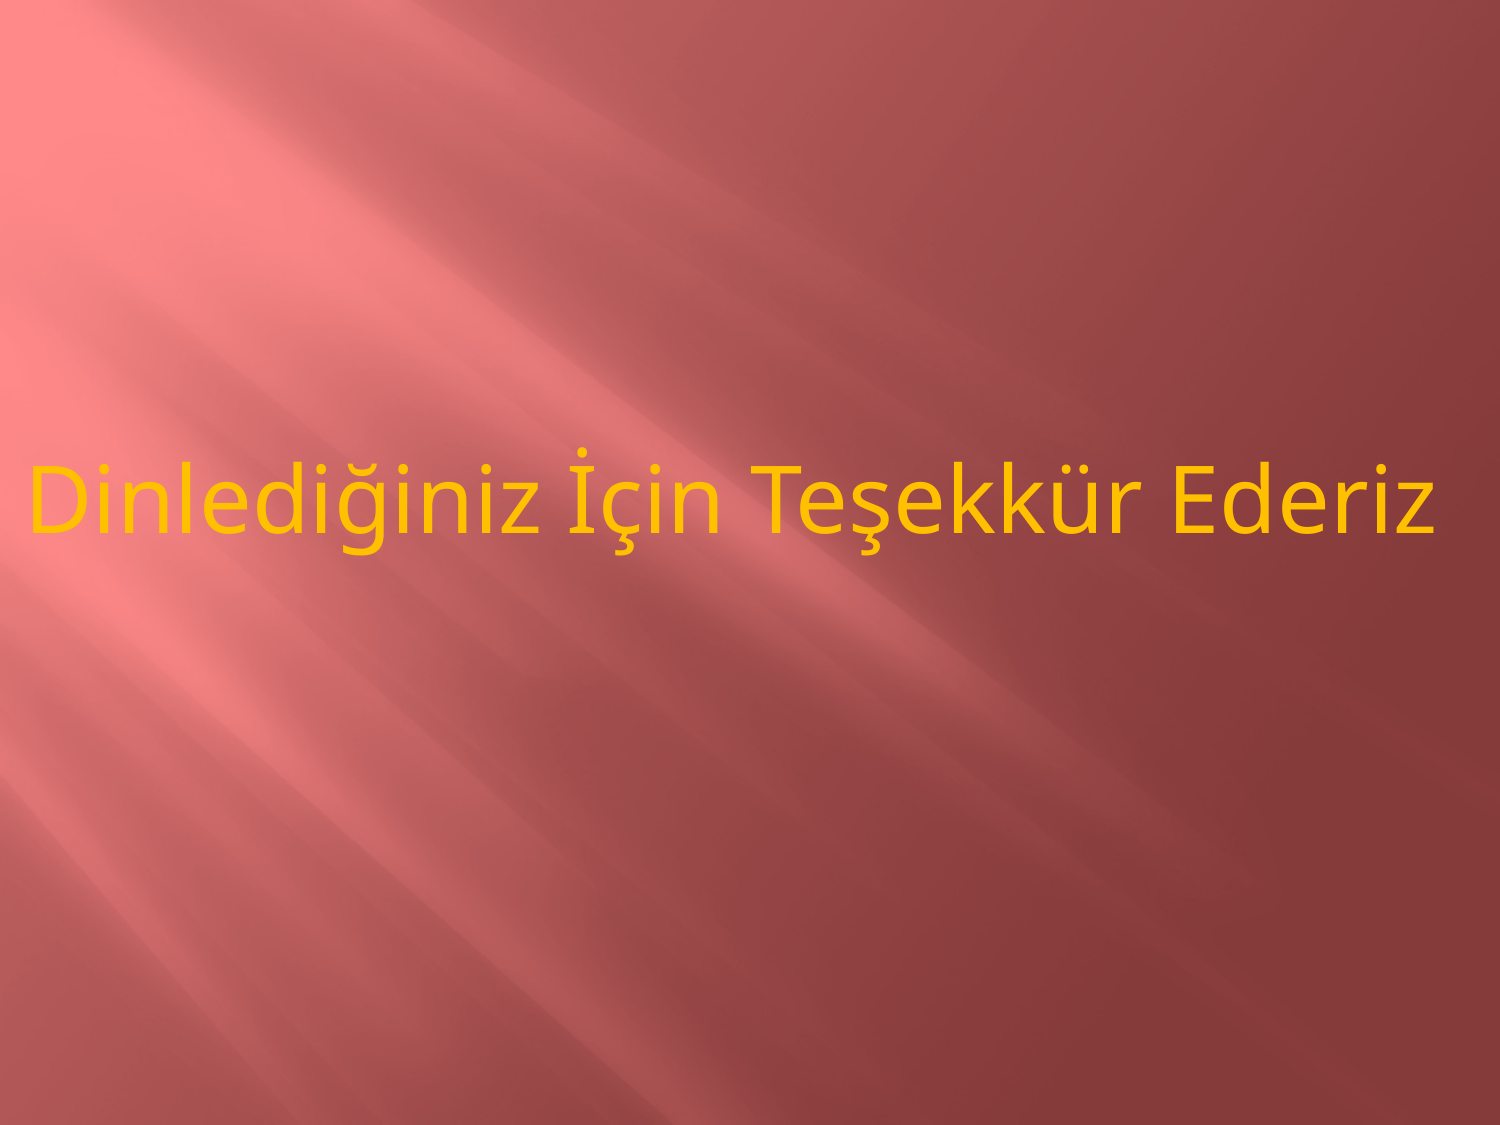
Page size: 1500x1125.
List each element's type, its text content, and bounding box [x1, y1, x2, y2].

text_box Dinlediğiniz İçin Teşekkür Ederiz [9, 432, 1453, 560]
